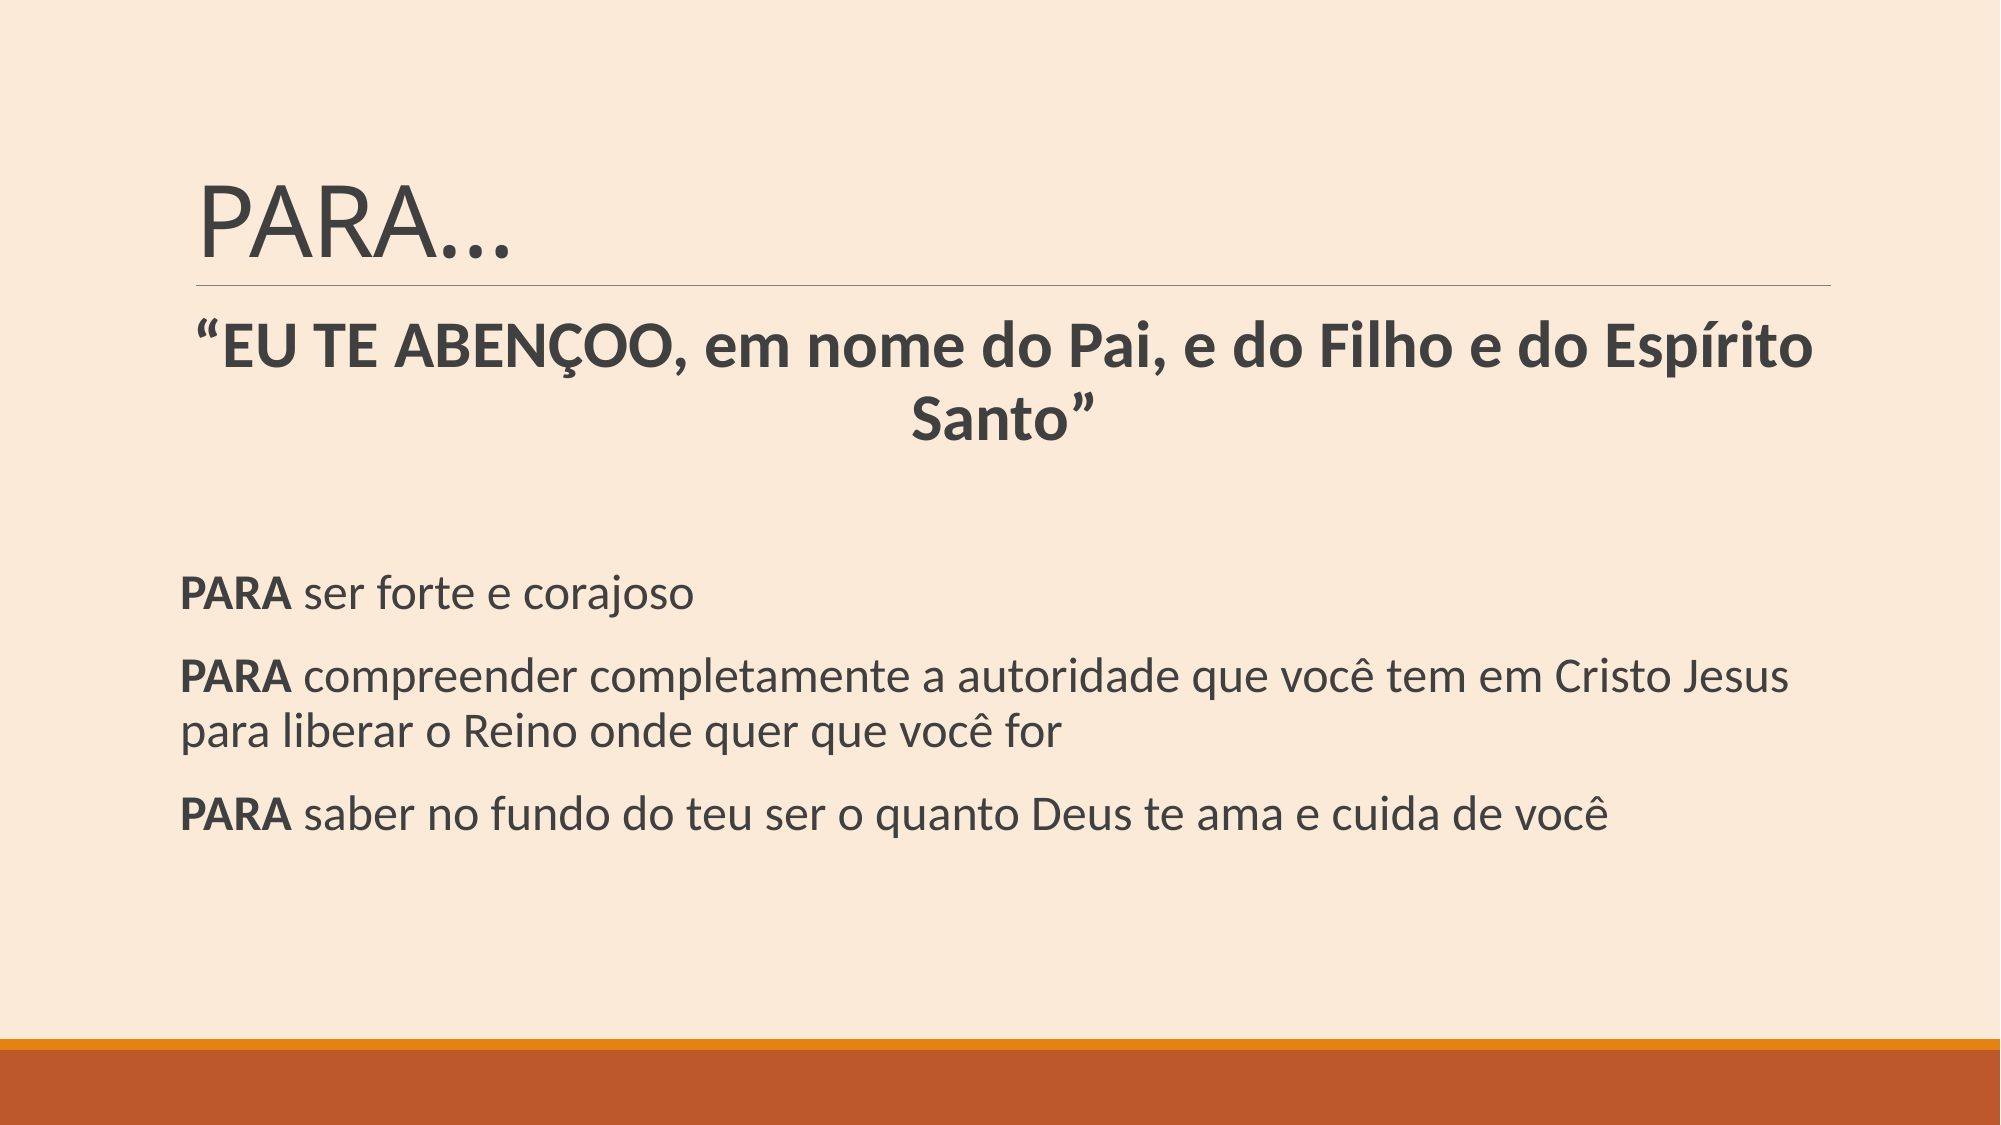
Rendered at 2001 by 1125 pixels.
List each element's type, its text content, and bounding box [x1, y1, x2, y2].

title PARA… [180, 47, 1830, 285]
list “EU TE ABENÇOO, em nome do Pai, e do Filho e do Espírito Santo” PARA ser forte e corajoso PARA compreender completamente a autoridade que você tem em Cristo Jesus para liberar o Reino onde quer que você for PARA saber no fundo do teu ser o quanto Deus te ama e cuida de você [180, 302, 1830, 963]
